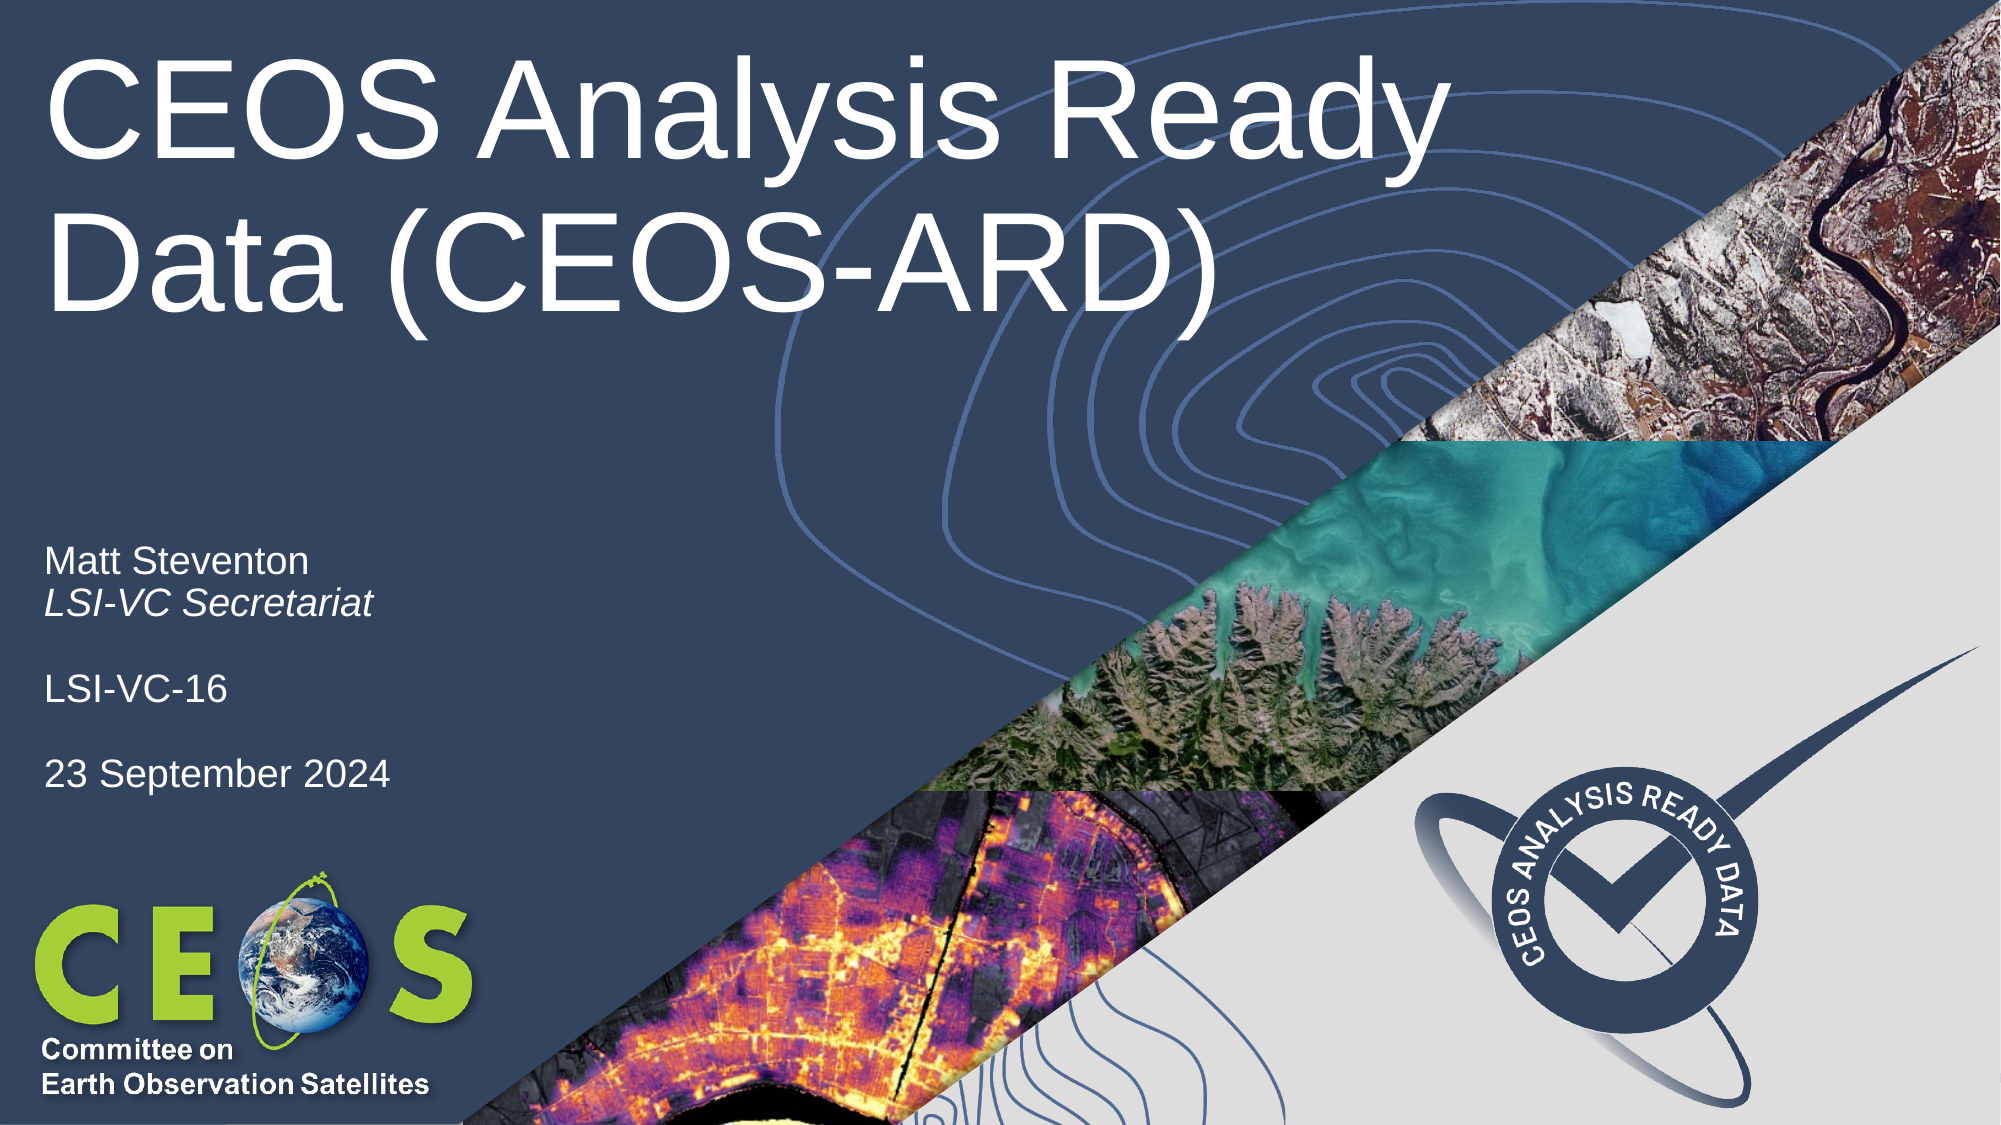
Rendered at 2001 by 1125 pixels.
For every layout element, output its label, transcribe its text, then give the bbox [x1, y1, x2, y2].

picture [22, 0, 2001, 1125]
title CEOS Analysis Ready Data (CEOS-ARD) Matt Steventon LSI-VC Secretariat LSI-VC-16 23 September 2024 [28, 28, 1517, 681]
